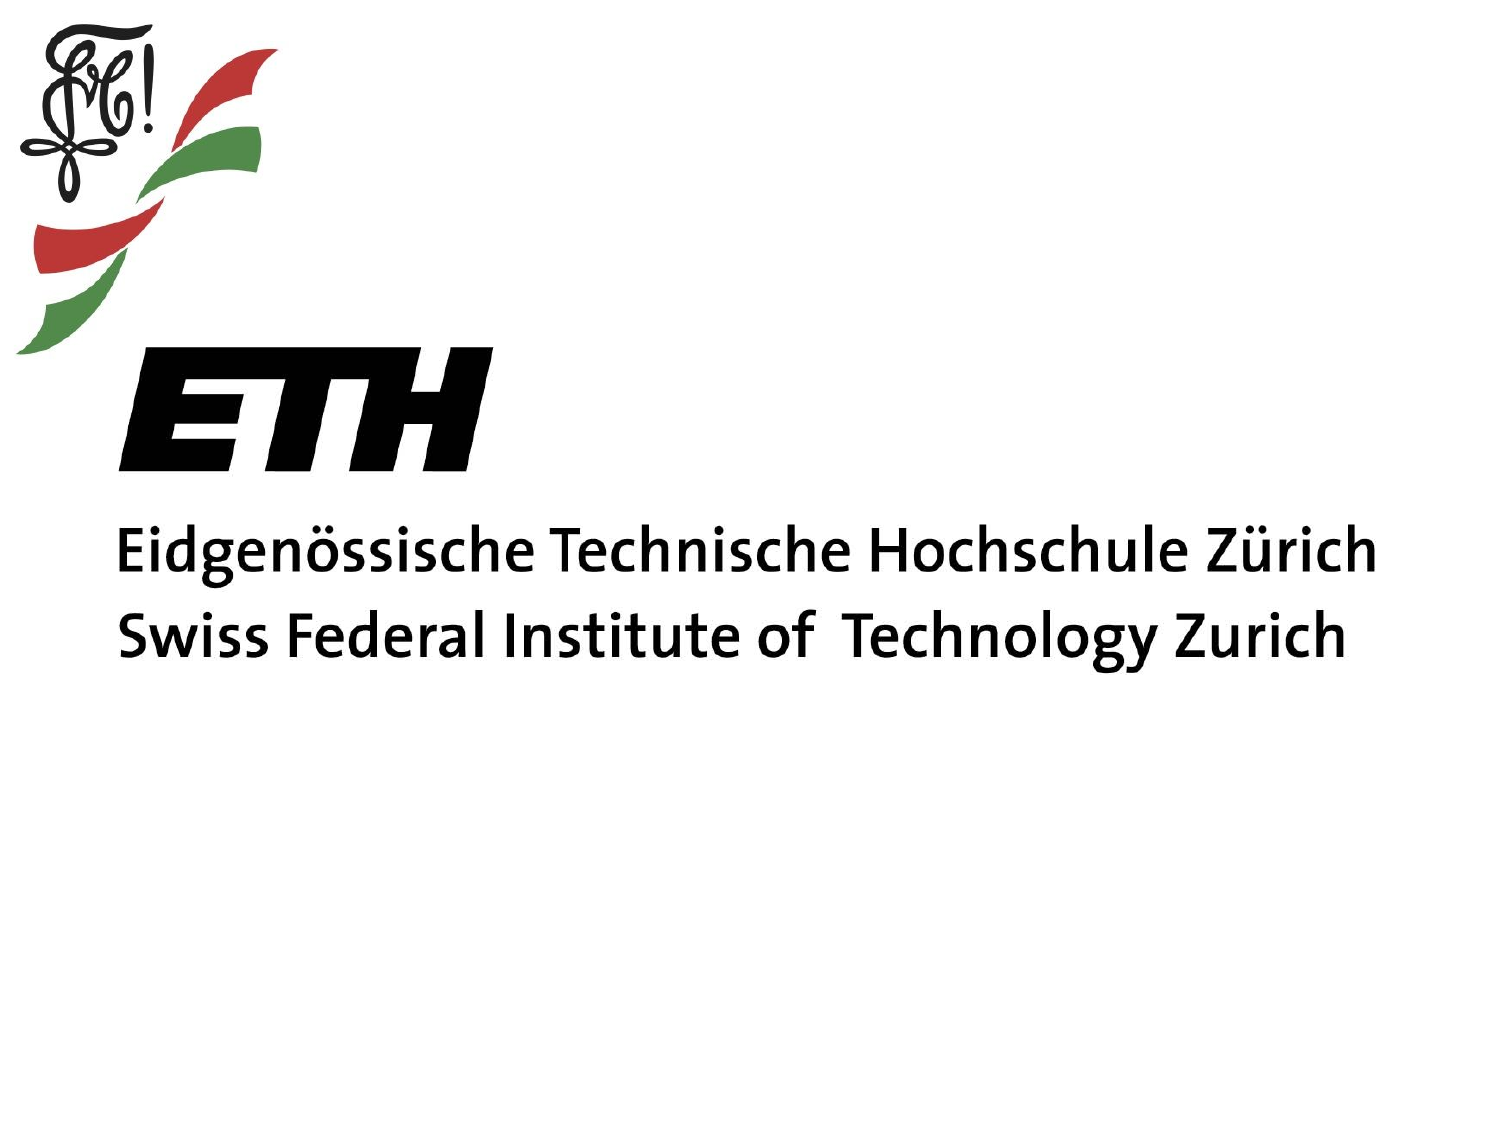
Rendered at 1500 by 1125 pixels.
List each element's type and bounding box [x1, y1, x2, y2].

picture [0, 0, 1396, 696]
